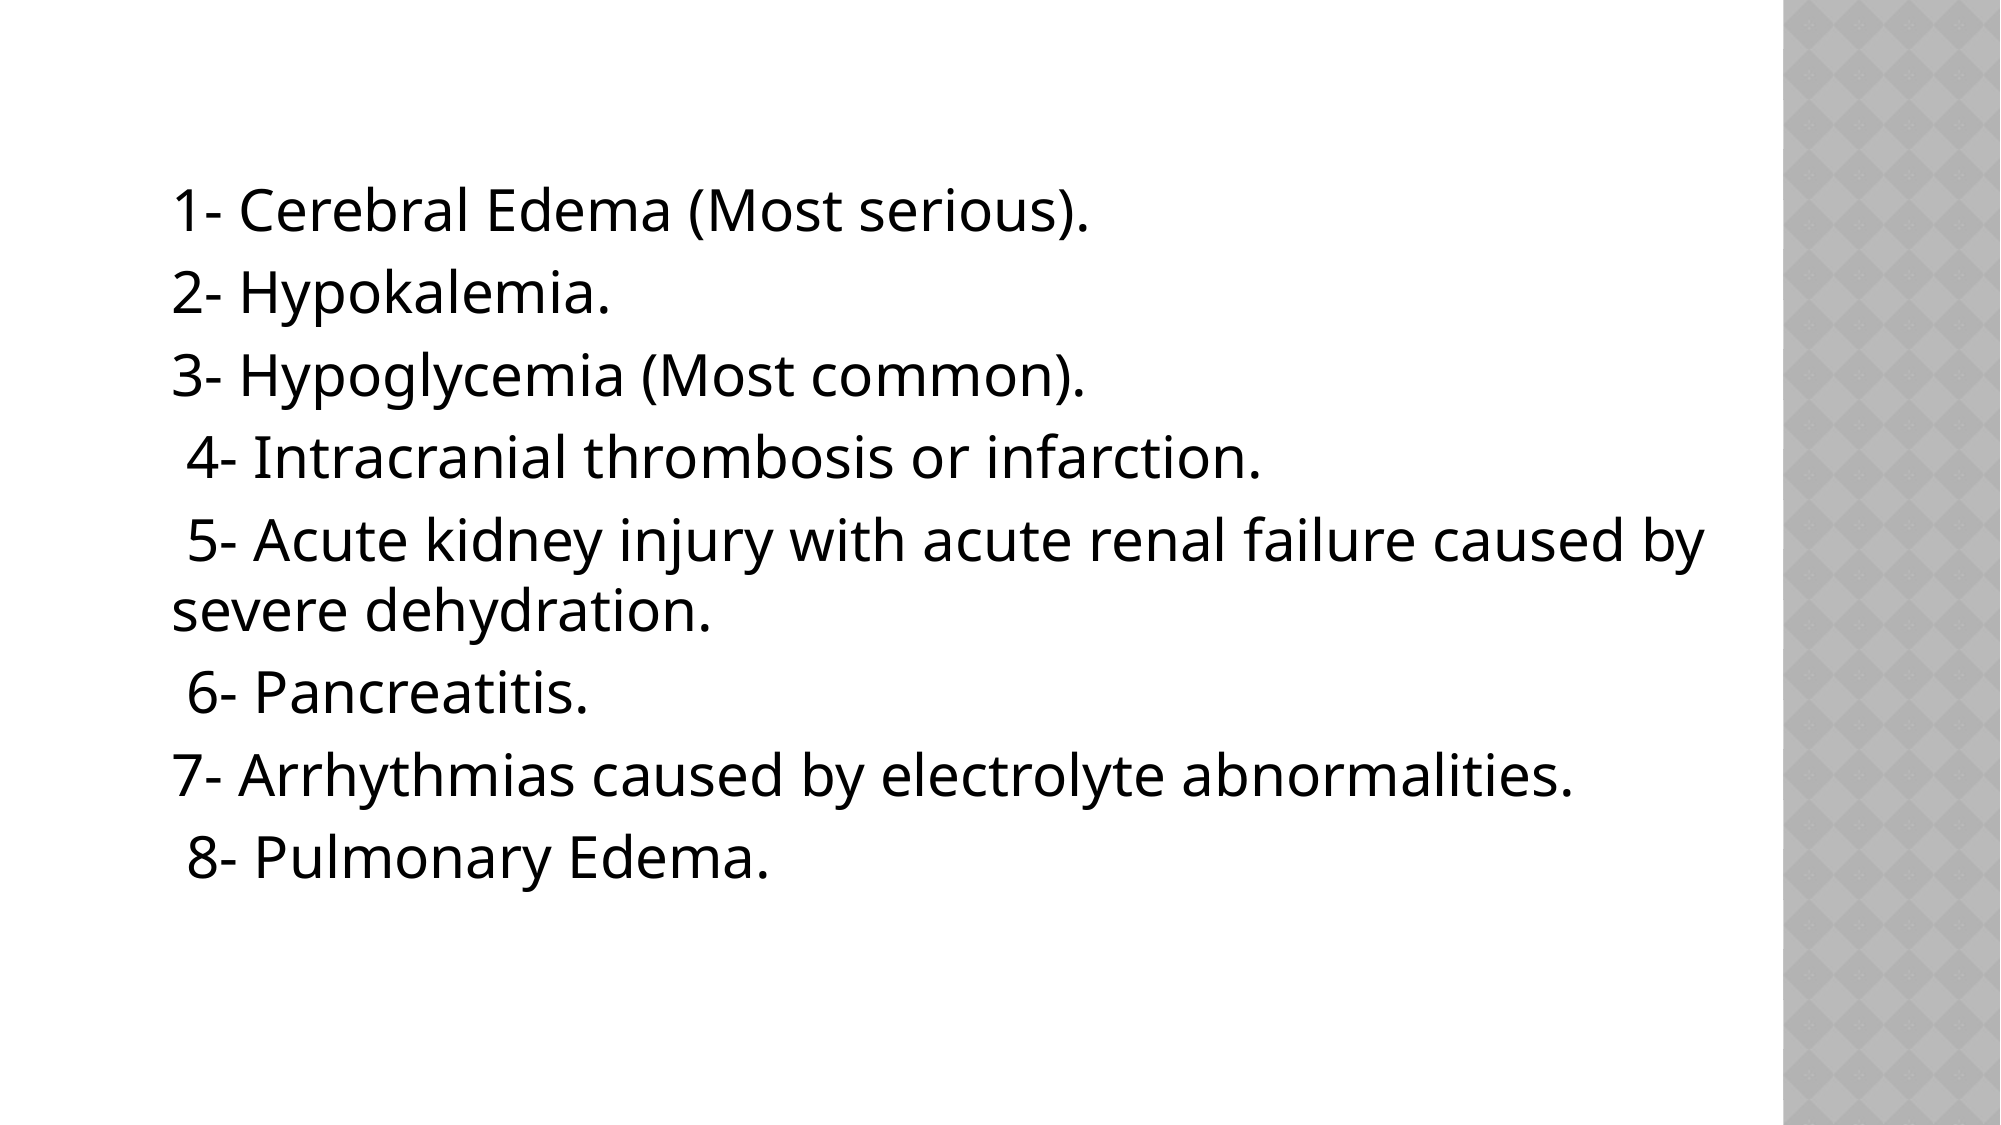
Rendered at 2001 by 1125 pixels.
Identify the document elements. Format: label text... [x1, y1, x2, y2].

list 1- Cerebral Edema (Most serious). 2- Hypokalemia. 3- Hypoglycemia (Most common). 4- Intracranial thrombosis or infarction. 5- Acute kidney injury with acute renal failure caused by severe dehydration. 6- Pancreatitis. 7- Arrhythmias caused by electrolyte abnormalities. 8- Pulmonary Edema. [156, 165, 1882, 880]
